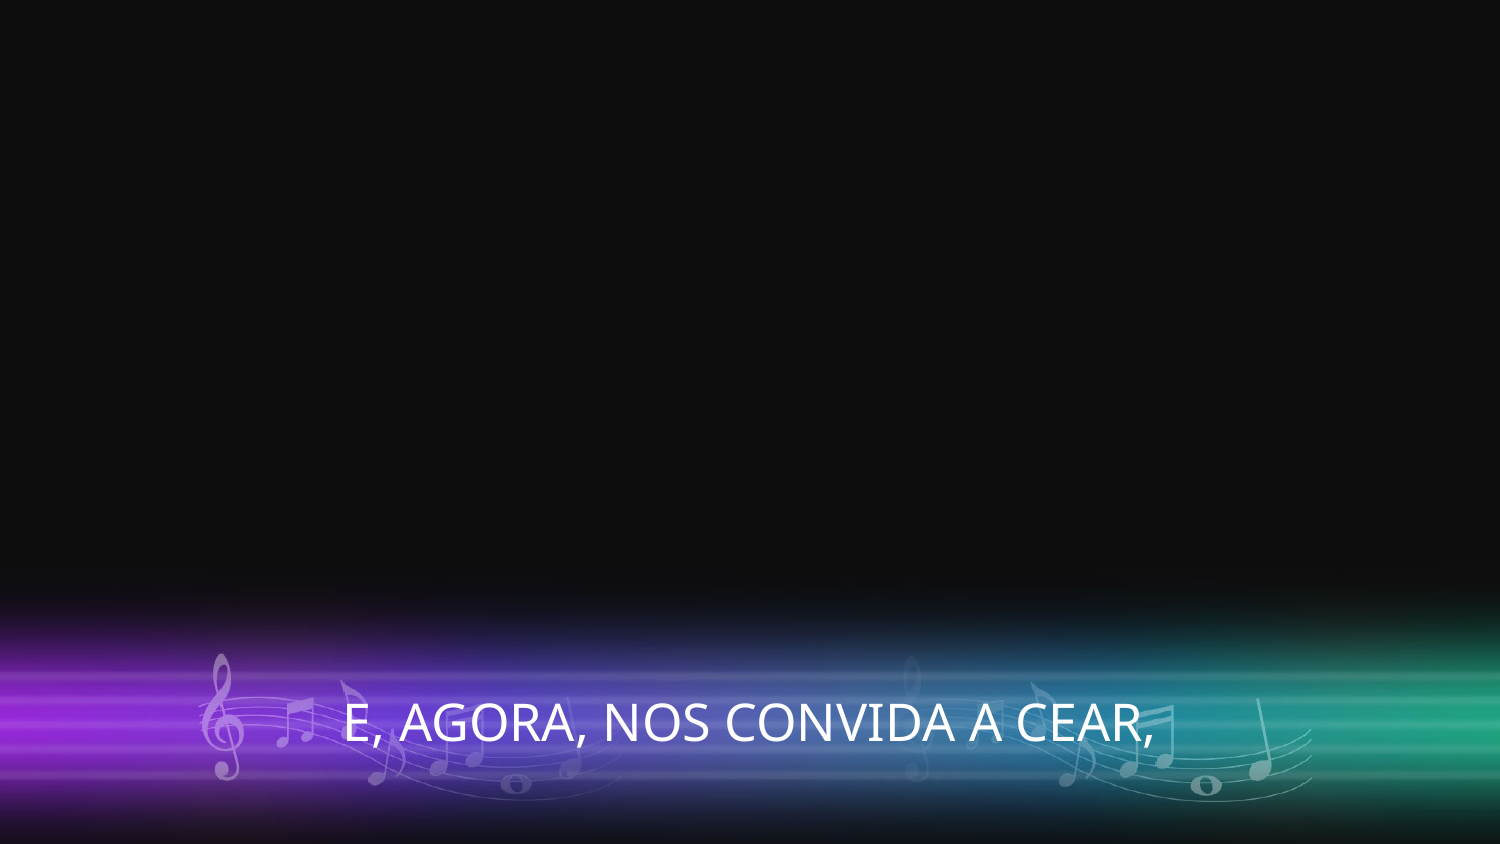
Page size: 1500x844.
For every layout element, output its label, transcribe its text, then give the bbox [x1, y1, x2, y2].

text_box E, AGORA, NOS CONVIDA A CEAR, [312, 682, 1187, 760]
picture [0, 0, 1500, 844]
